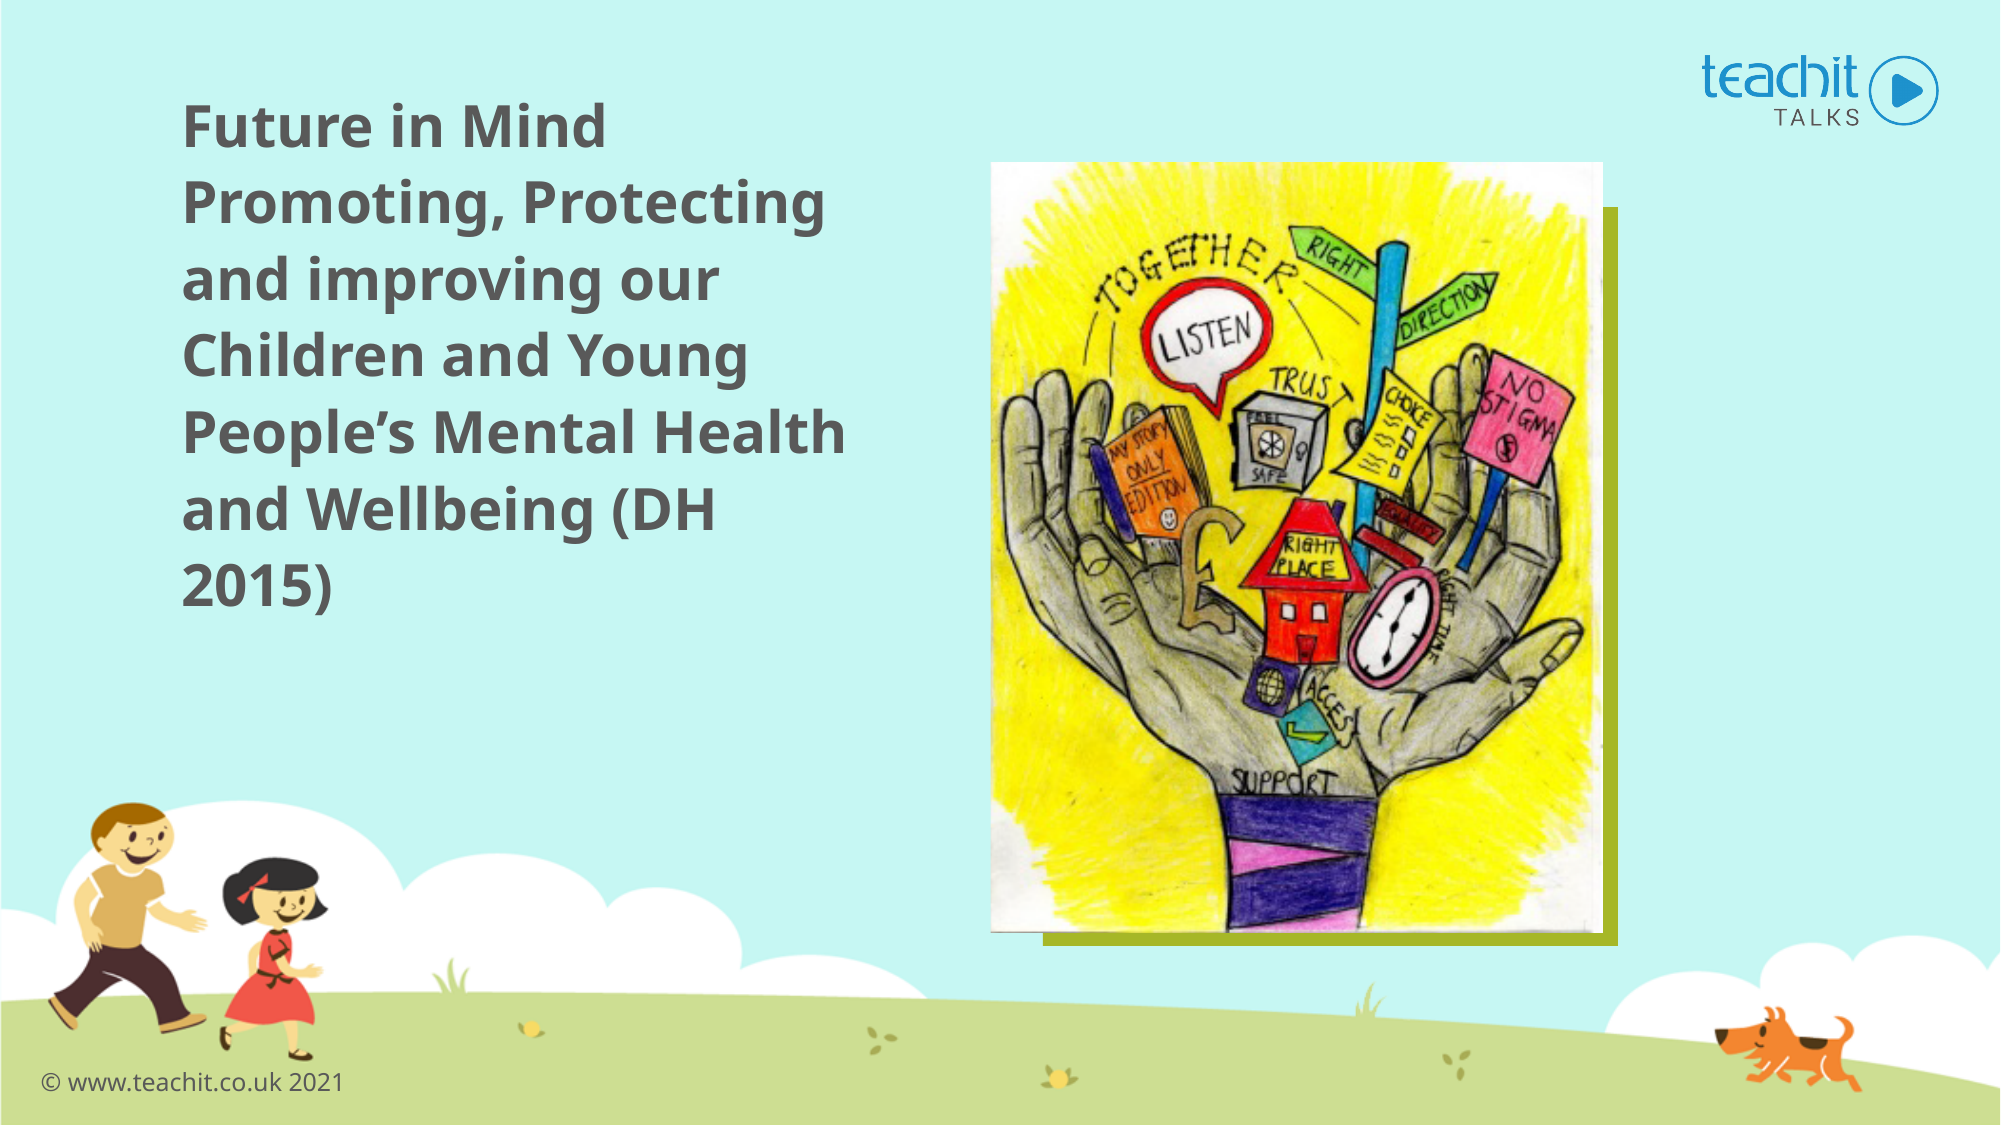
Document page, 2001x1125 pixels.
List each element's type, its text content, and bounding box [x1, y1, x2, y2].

text_box [1042, 206, 1619, 947]
picture [0, 0, 2001, 1125]
text_box Future in Mind Promoting, Protecting and improving our Children and Young People’s Mental Health and Wellbeing (DH 2015) [166, 127, 900, 626]
